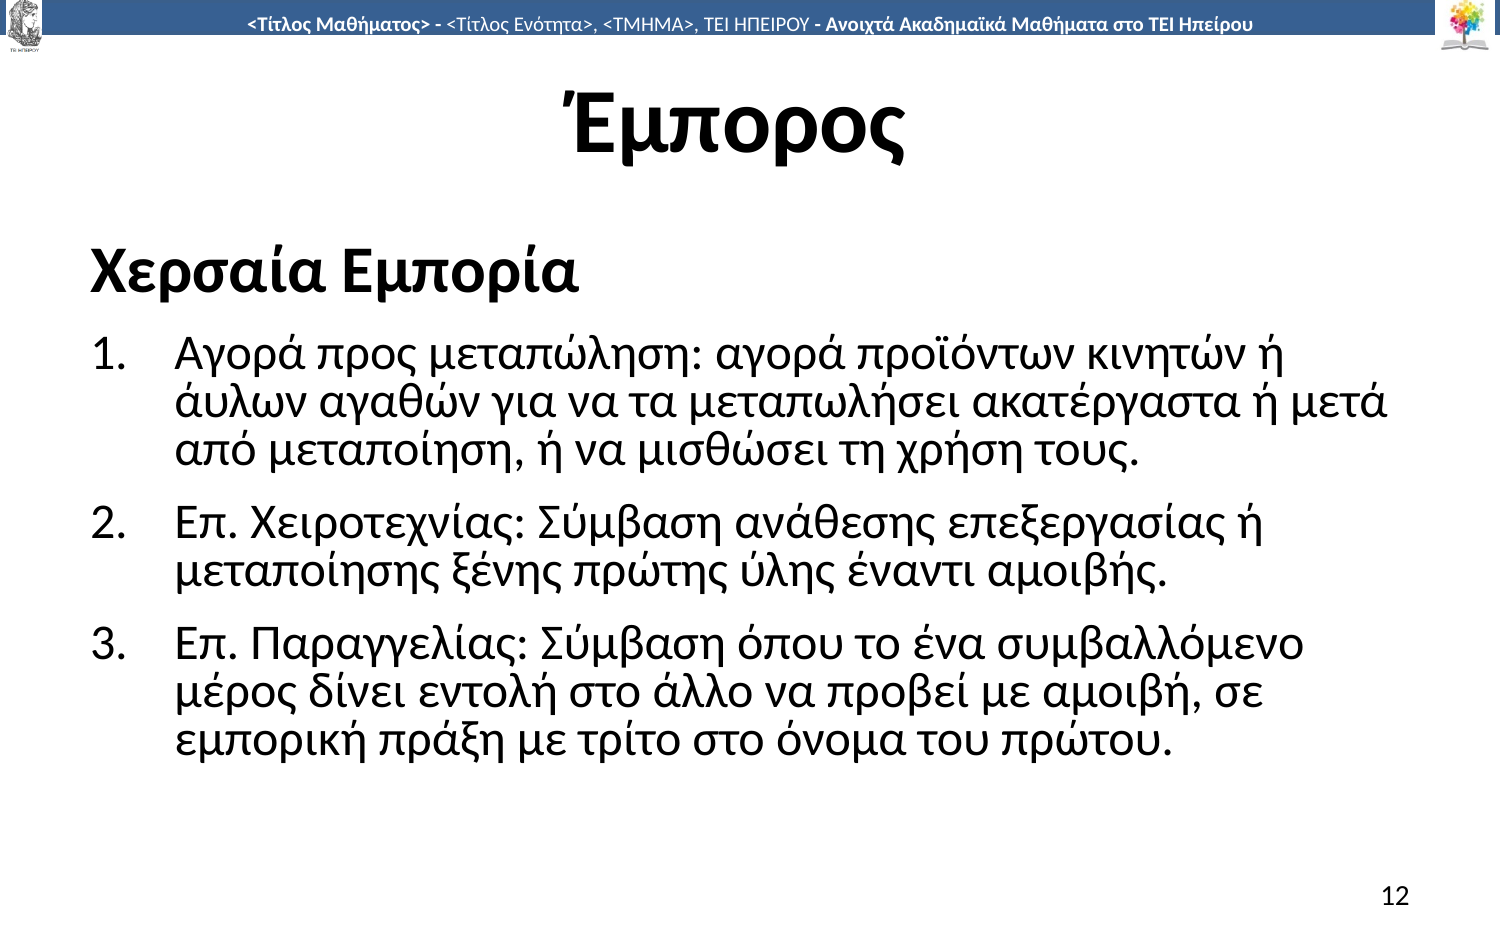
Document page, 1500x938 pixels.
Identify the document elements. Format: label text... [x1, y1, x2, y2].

title Έμπορος [75, 37, 1425, 194]
picture [1435, 0, 1495, 52]
slide_number 12 [1074, 868, 1425, 919]
list Χερσαία Εμπορία Αγορά προς μεταπώληση: αγορά προϊόντων κινητών ή άυλων αγαθών για να τα μεταπωλήσει ακατέργαστα ή μετά από μεταποίηση, ή να μισθώσει τη χρήση τους. Επ. Χειροτεχνίας: Σύμβαση ανάθεσης επεξεργασίας ή μεταποίησης ξένης πρώτης ύλης έναντι αμοιβής. Επ. Παραγγελίας: Σύμβαση όπου το ένα συμβαλλόμενο μέρος δίνει εντολή στο άλλο να προβεί με αμοιβή, σε εμπορική πράξη με τρίτο στο όνομα του πρώτου. [75, 218, 1425, 838]
picture [6, 0, 42, 54]
